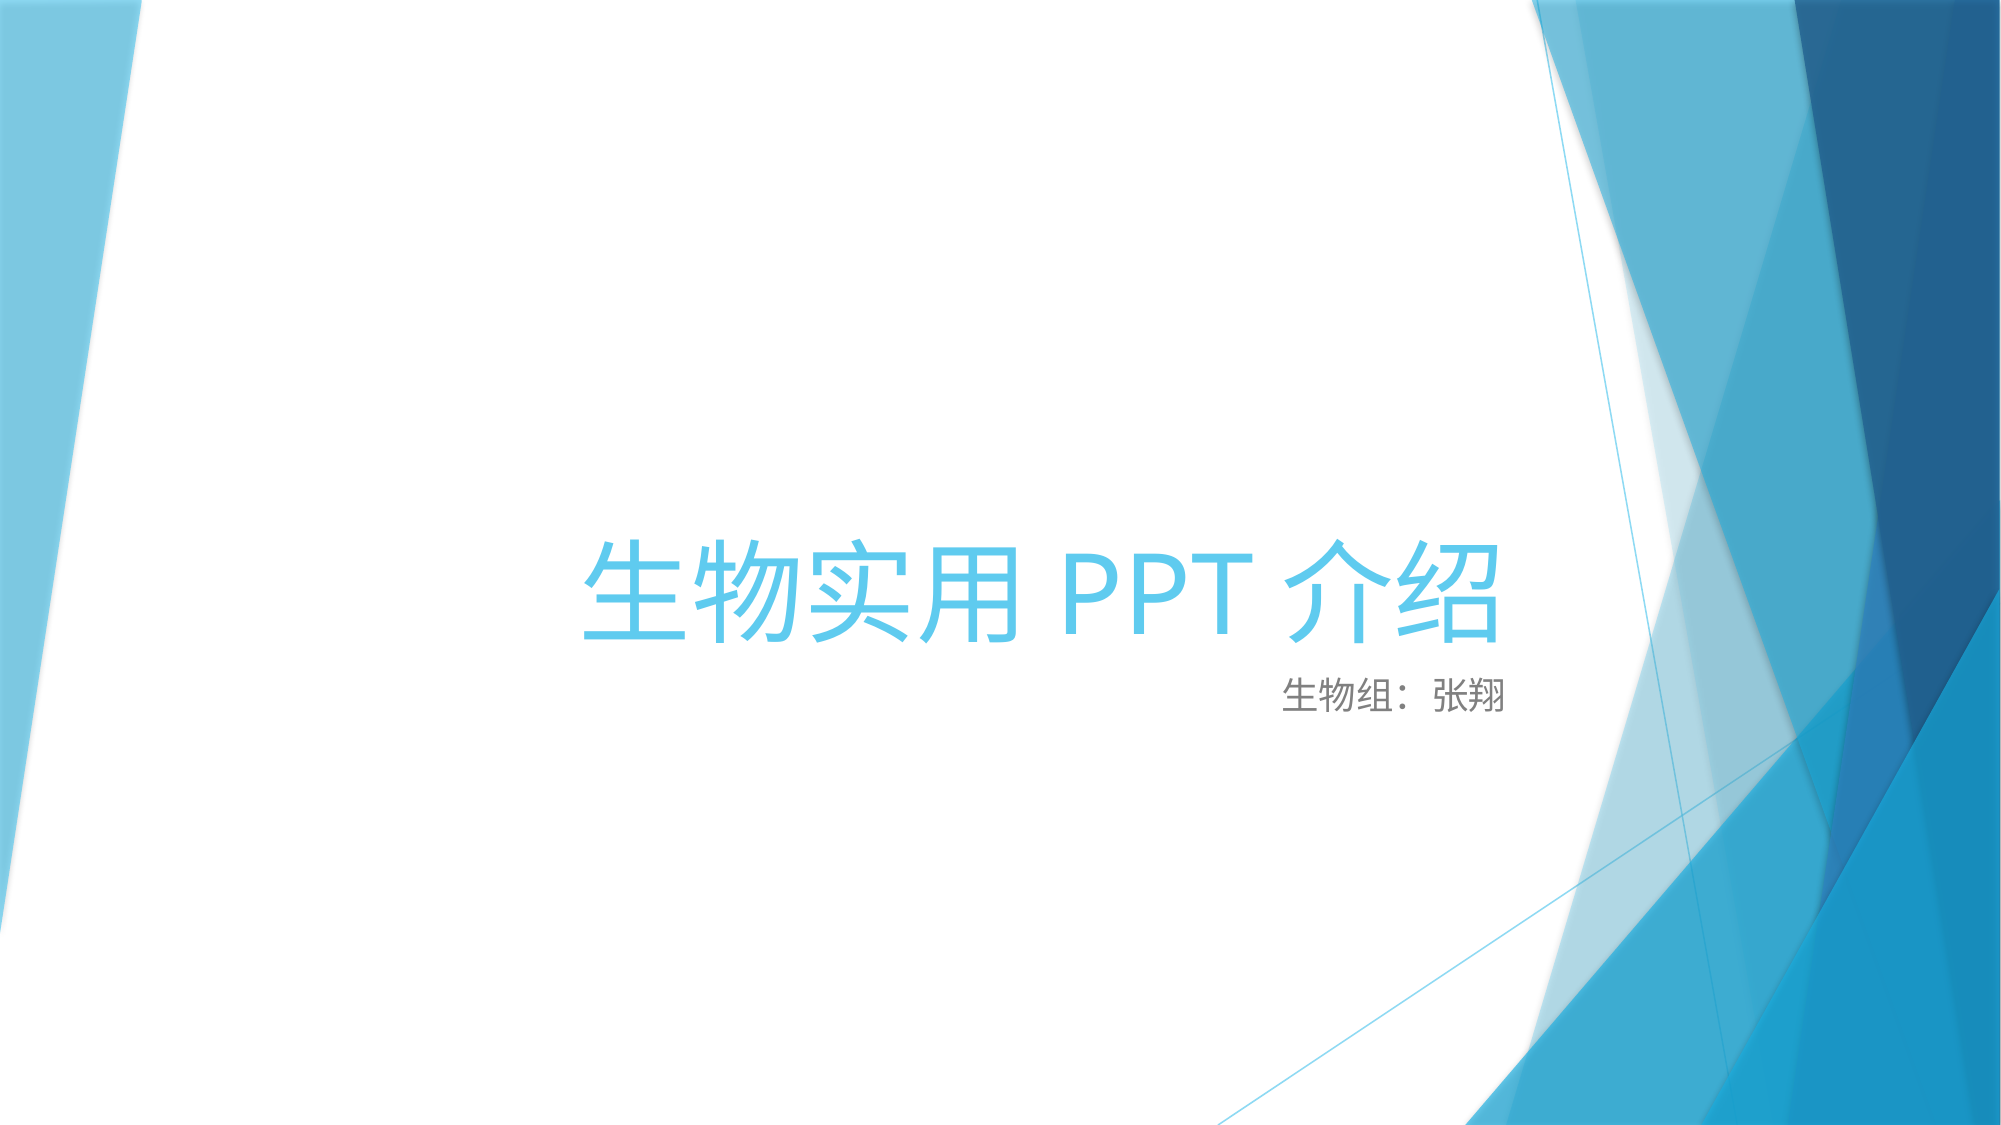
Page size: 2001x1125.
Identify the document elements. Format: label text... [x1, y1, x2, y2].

title 生物实用PPT介绍 [247, 394, 1522, 664]
subtitle 生物组：张翔 [247, 664, 1522, 845]
